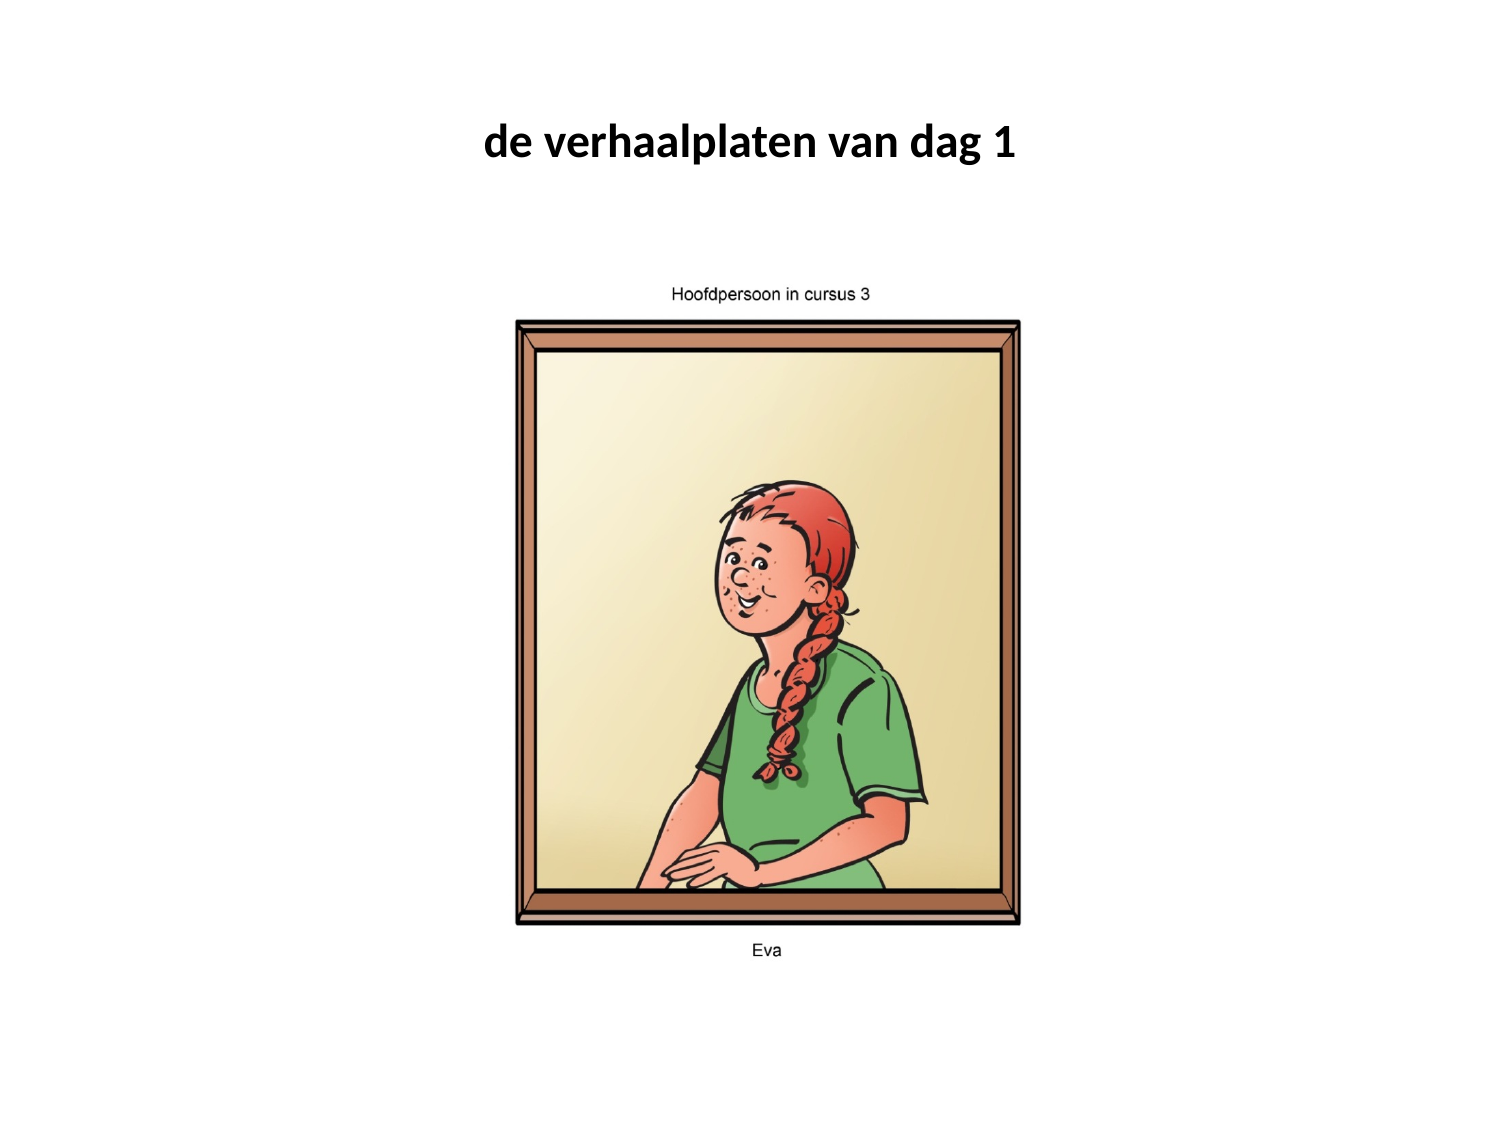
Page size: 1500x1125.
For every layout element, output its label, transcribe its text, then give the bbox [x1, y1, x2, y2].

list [225, 262, 1275, 1006]
title de verhaalplaten van dag 1 [75, 45, 1425, 233]
